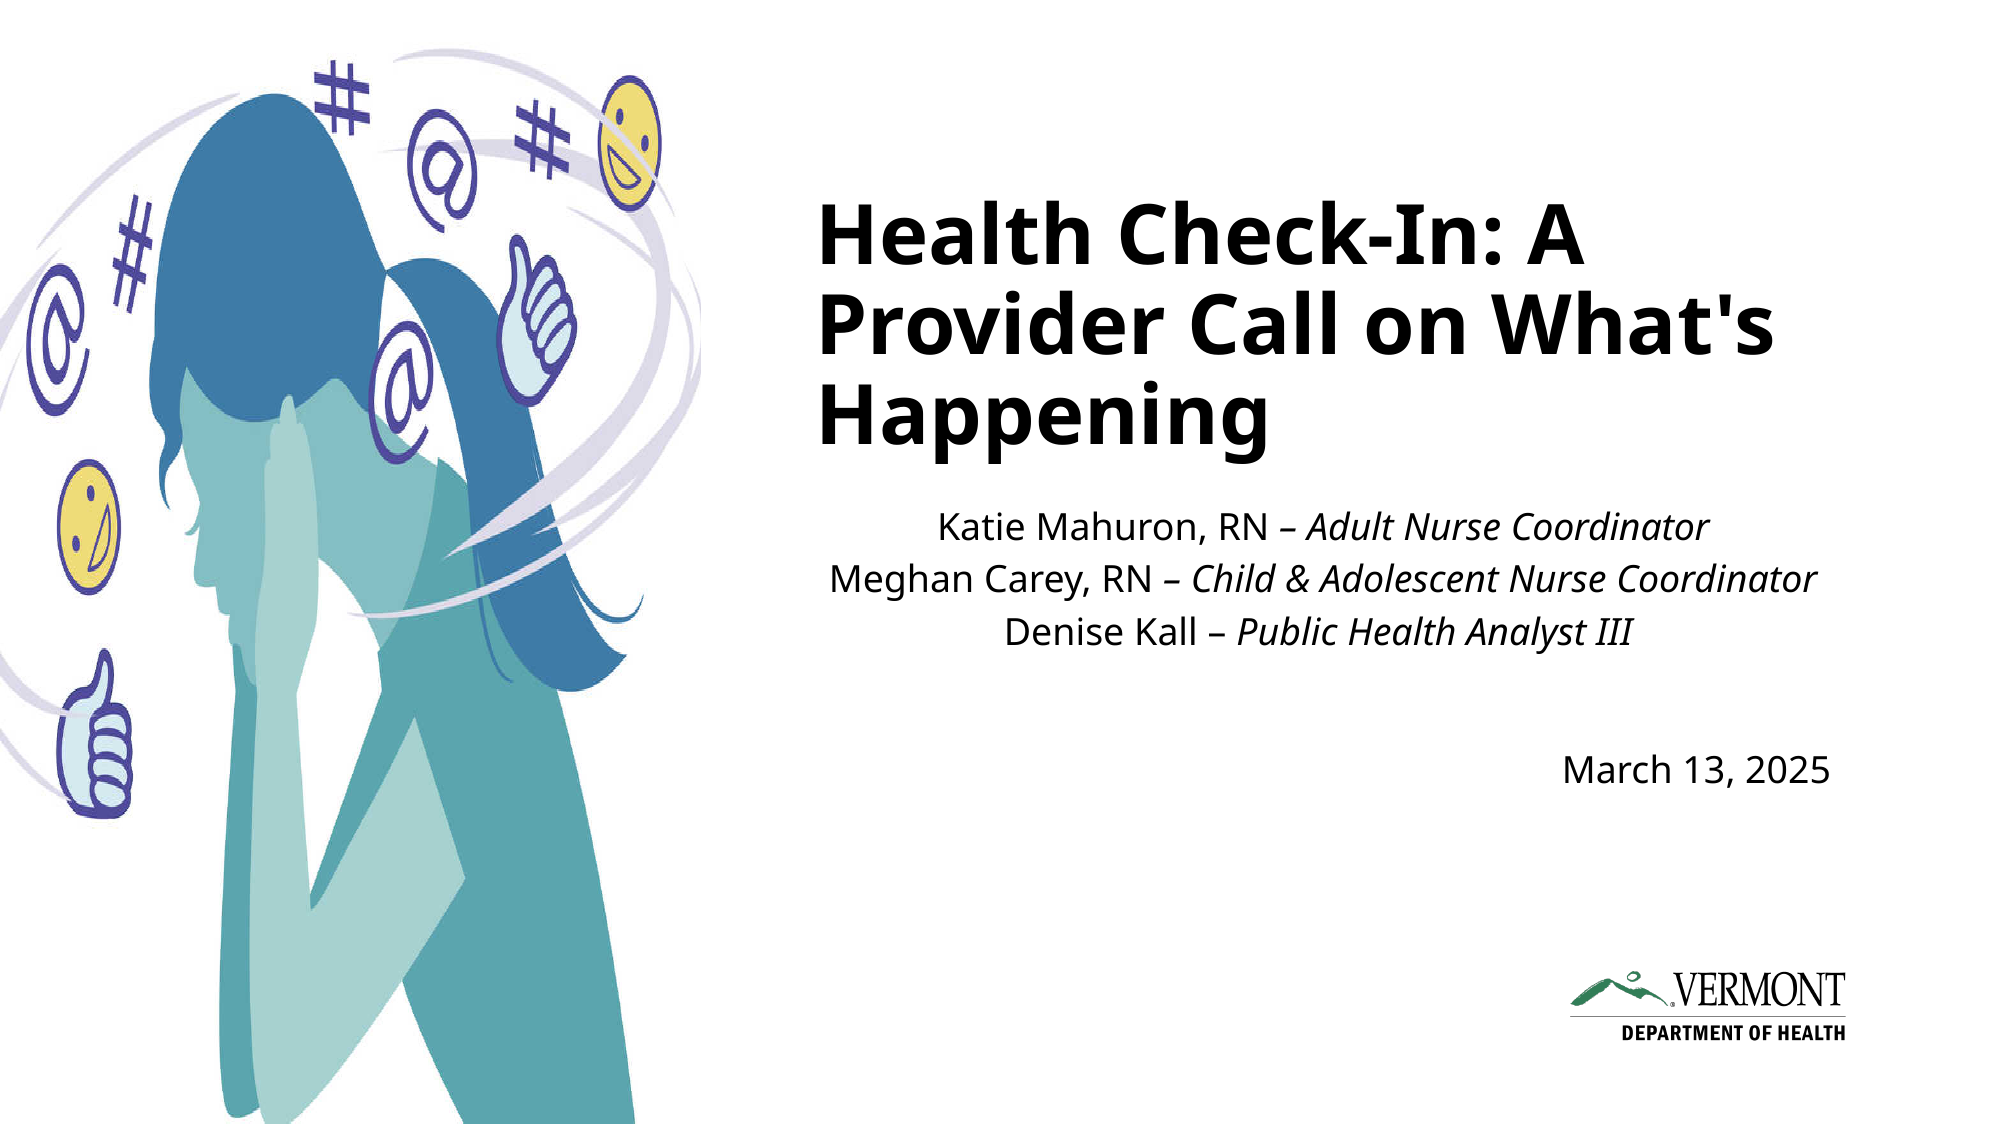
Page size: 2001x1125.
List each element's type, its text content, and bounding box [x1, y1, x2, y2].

title Health Check-In: A Provider Call on What's Happening [800, 78, 1847, 471]
subtitle Katie Mahuron, RN – Adult Nurse Coordinator Meghan Carey, RN – Child & Adolescent Nurse Coordinator Denise Kall – Public Health Analyst III [800, 500, 1847, 714]
list March 13, 2025 [800, 743, 1847, 803]
picture [1570, 971, 1847, 1047]
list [0, 0, 701, 1124]
